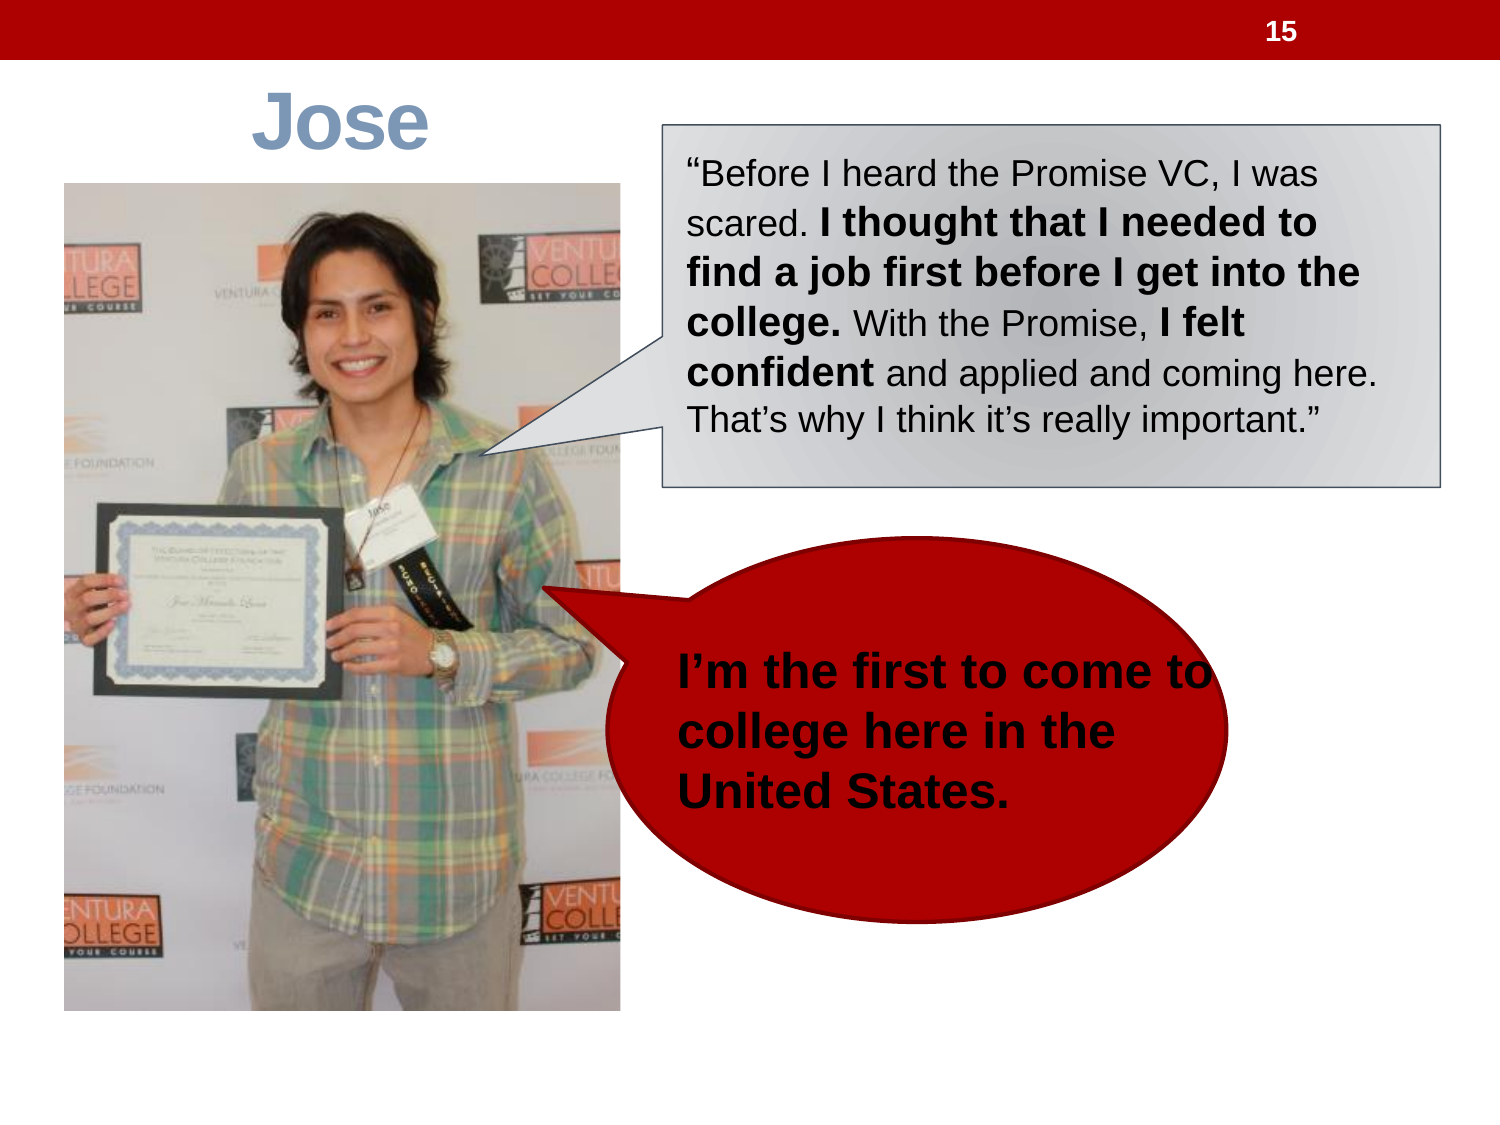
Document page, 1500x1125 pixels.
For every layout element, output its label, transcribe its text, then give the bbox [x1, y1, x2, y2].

title Jose [103, 59, 1294, 174]
slide_number 15 [1250, 3, 1425, 57]
text_box [629, 536, 1187, 925]
text_box I’m the first to come to college here in the United States. [662, 631, 1235, 827]
picture [63, 182, 621, 1012]
text_box “Before I heard the Promise VC, I was scared. I thought that I needed to find a job first before I get into the college. With the Promise, I felt confident and applied and coming here. That’s why I think it’s really important.” [671, 137, 1397, 448]
text_box [629, 124, 1442, 489]
